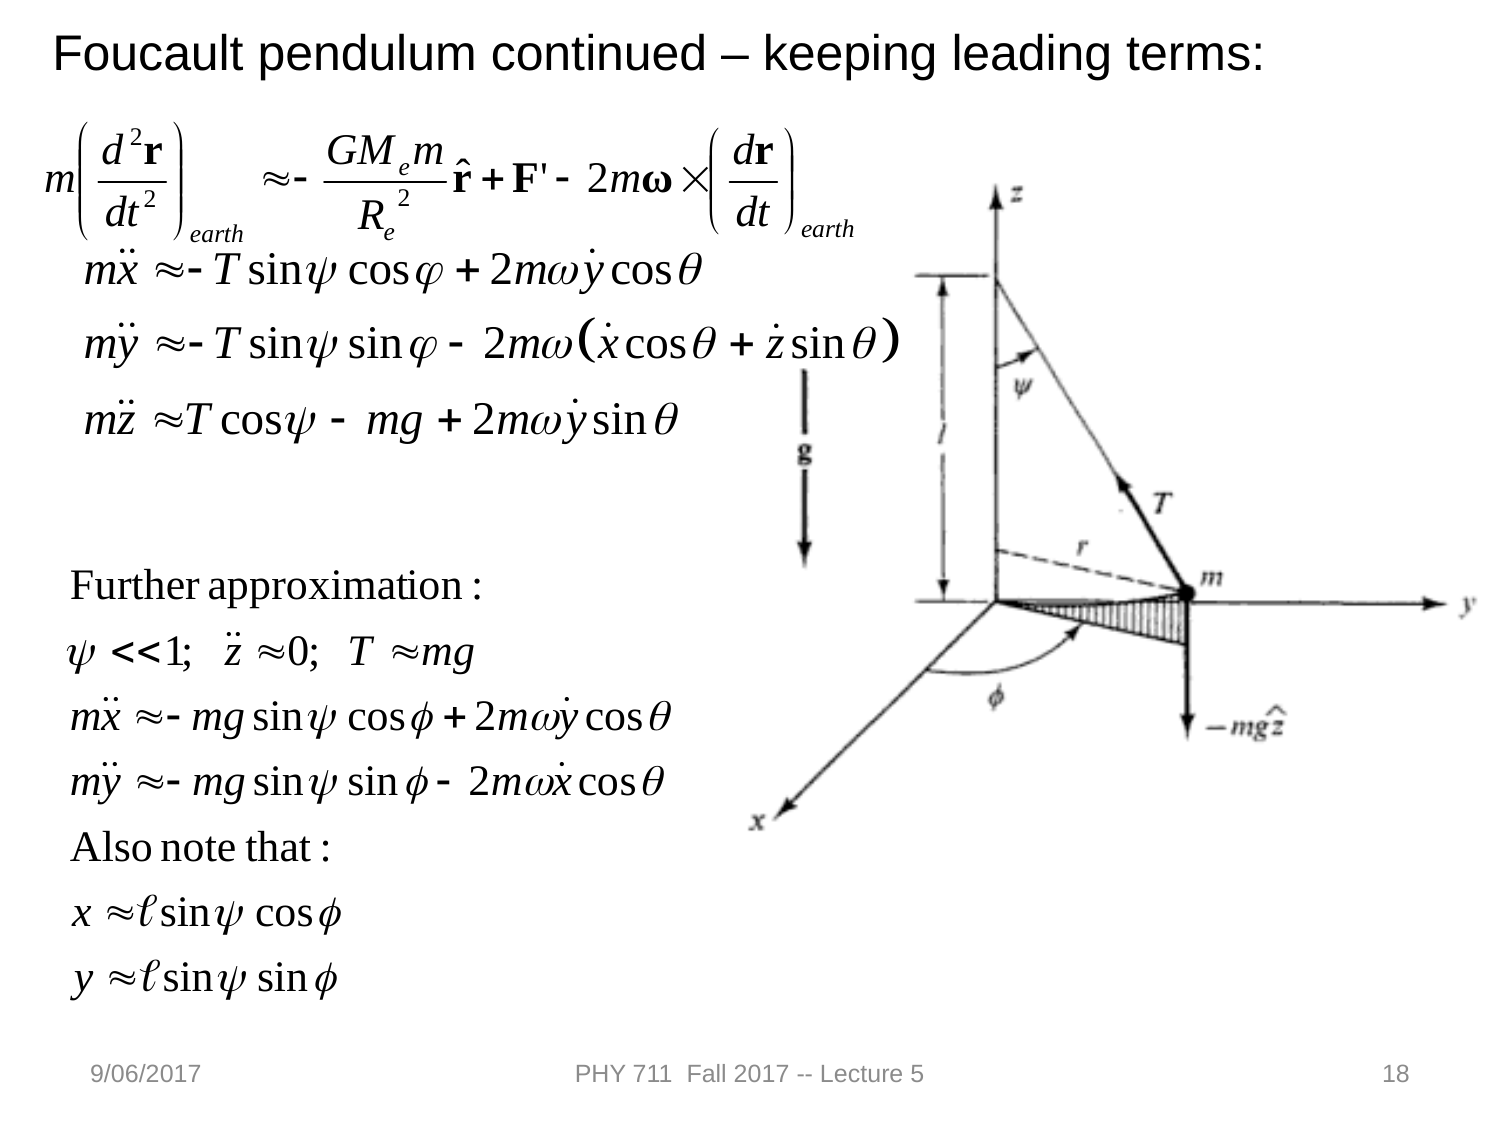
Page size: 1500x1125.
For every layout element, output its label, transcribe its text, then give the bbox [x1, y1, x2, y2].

text_box Foucault pendulum continued – keeping leading terms: [37, 13, 1313, 89]
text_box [37, 112, 865, 251]
footer PHY 711 Fall 2017 -- Lecture 5 [512, 1042, 988, 1103]
picture [713, 172, 1500, 863]
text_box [78, 244, 901, 453]
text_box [62, 559, 682, 1011]
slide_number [75, 1042, 425, 1103]
slide_number 18 [1074, 1042, 1425, 1103]
